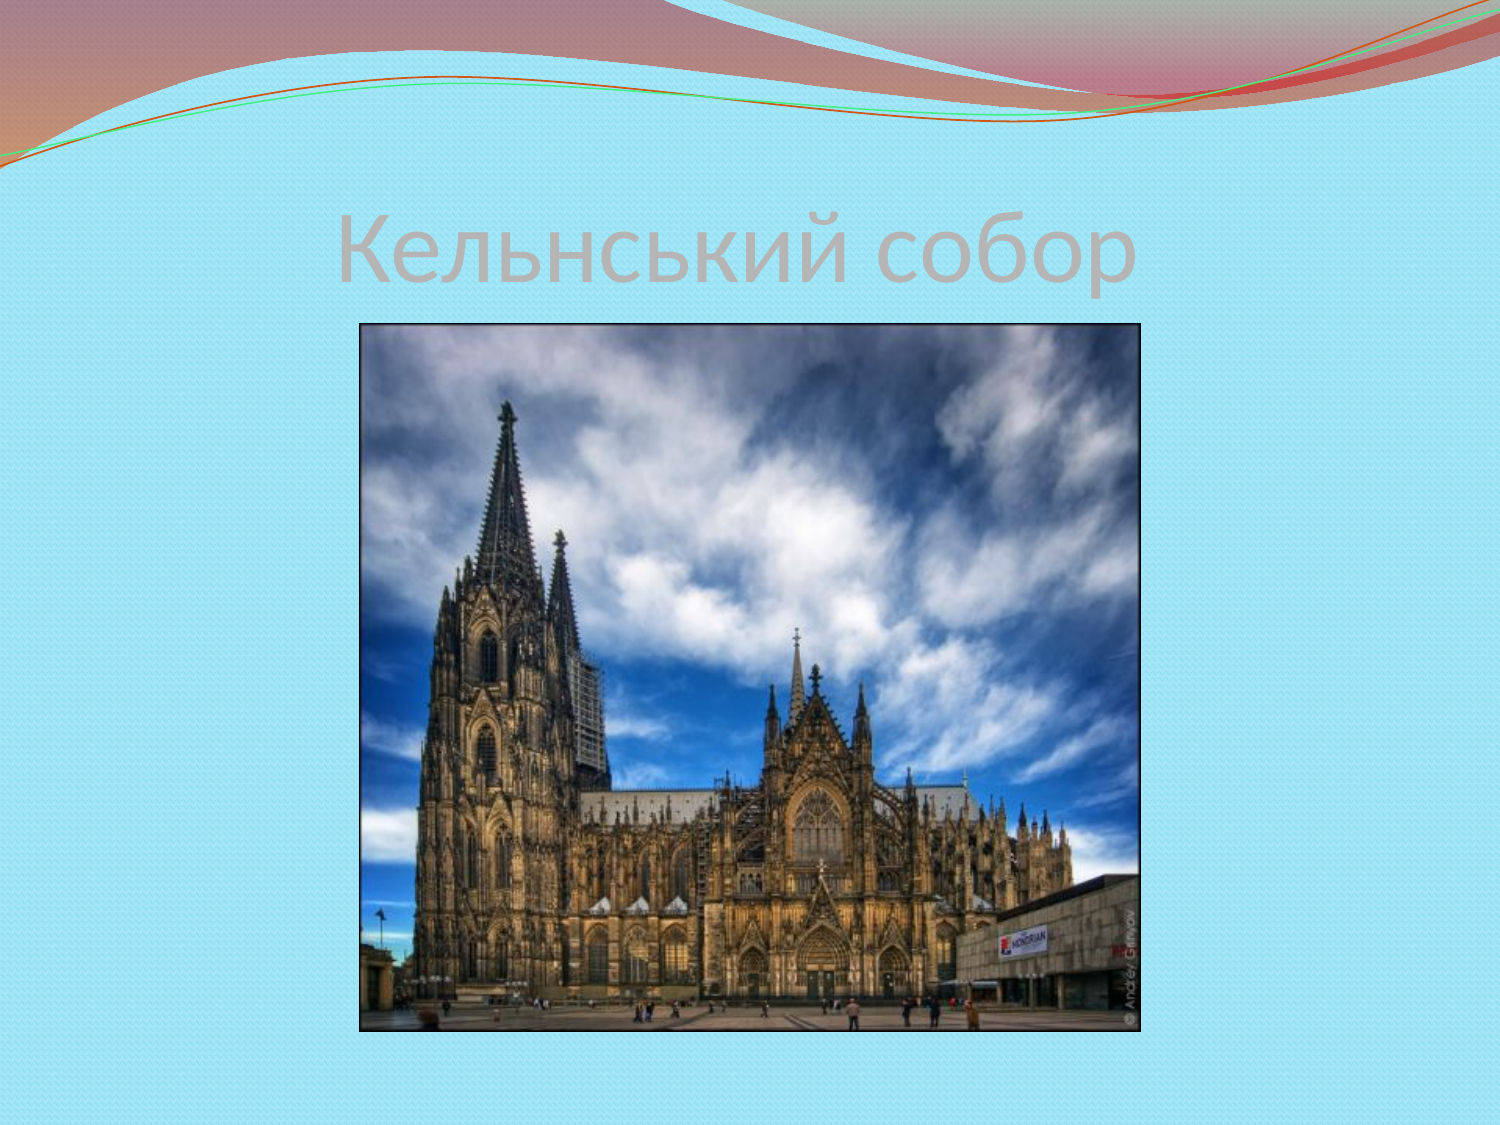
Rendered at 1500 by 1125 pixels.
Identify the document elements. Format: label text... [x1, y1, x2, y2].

title Кельнський собор [75, 115, 1425, 303]
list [359, 323, 1141, 1032]
